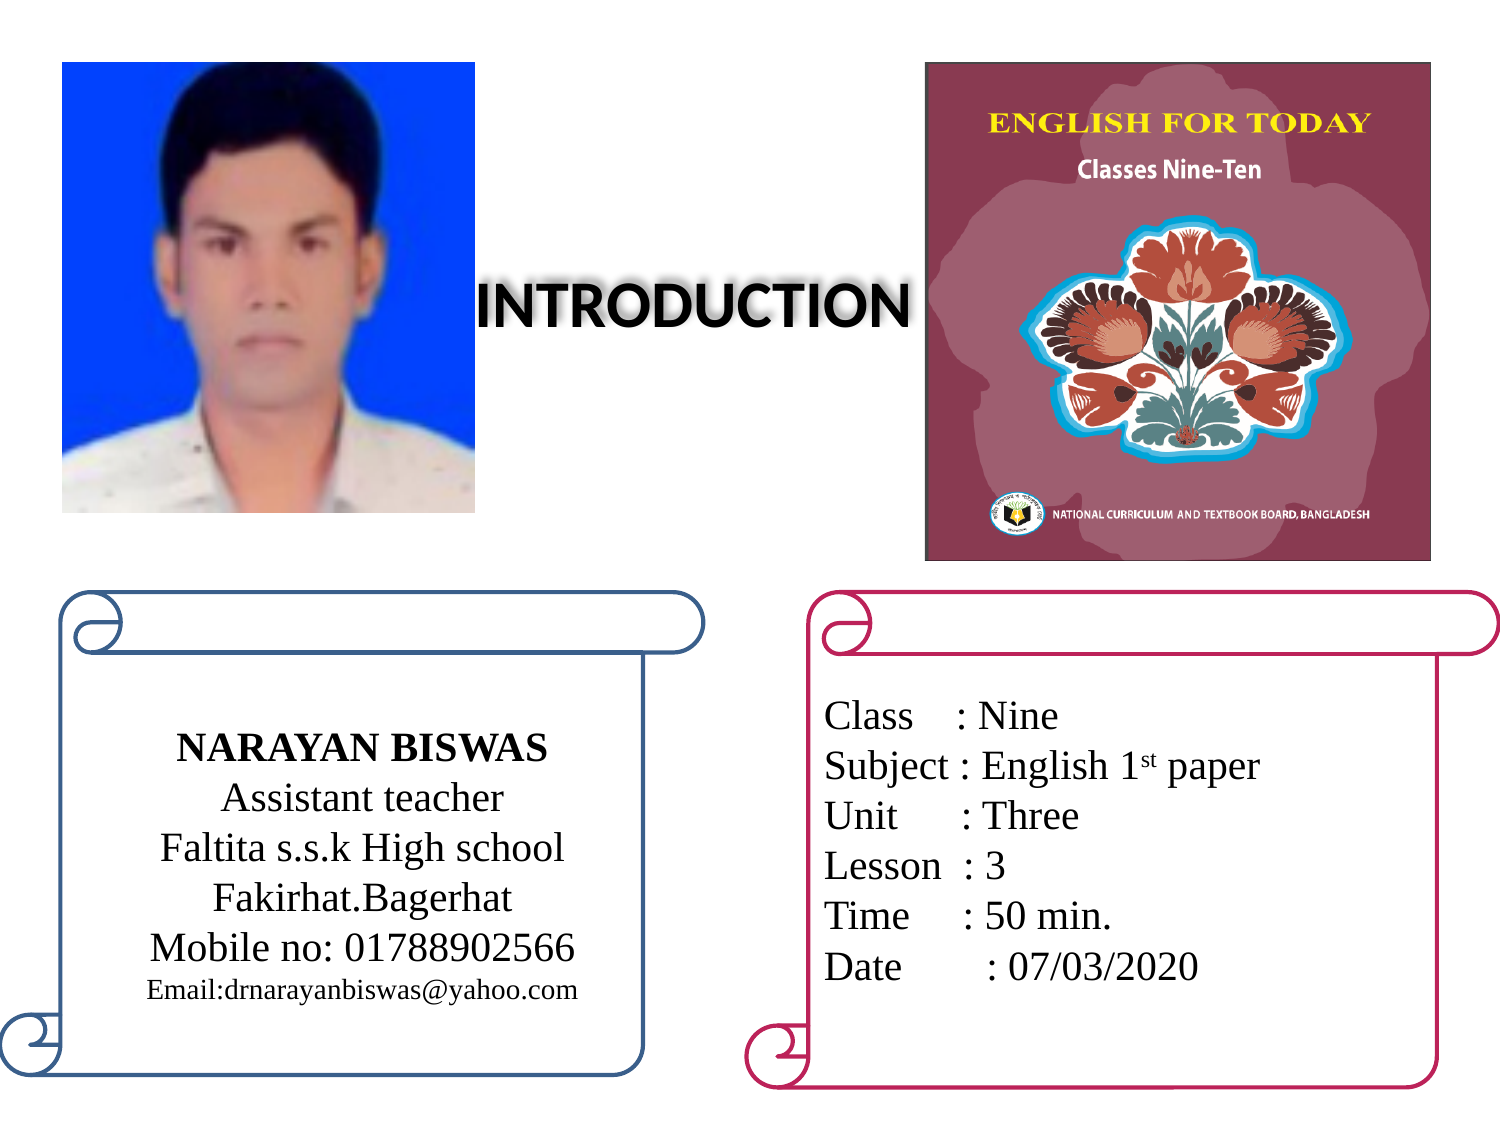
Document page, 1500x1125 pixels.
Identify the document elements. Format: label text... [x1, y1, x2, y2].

text_box [744, 589, 1500, 1090]
text_box [0, 590, 706, 1078]
picture [62, 61, 476, 513]
text_box NARAYAN BISWAS Assistant teacher Faltita s.s.k High school Fakirhat.Bagerhat Mobile no: 01788902566 Email:drnarayanbiswas@yahoo.com [125, 712, 600, 1013]
text_box Class : Nine Subject : English 1st paper Unit : Three Lesson : 3 Time : 50 min. Date : 07/03/2020 [809, 680, 1347, 996]
text_box INTRODUCTION [479, 219, 919, 384]
picture [924, 62, 1432, 561]
